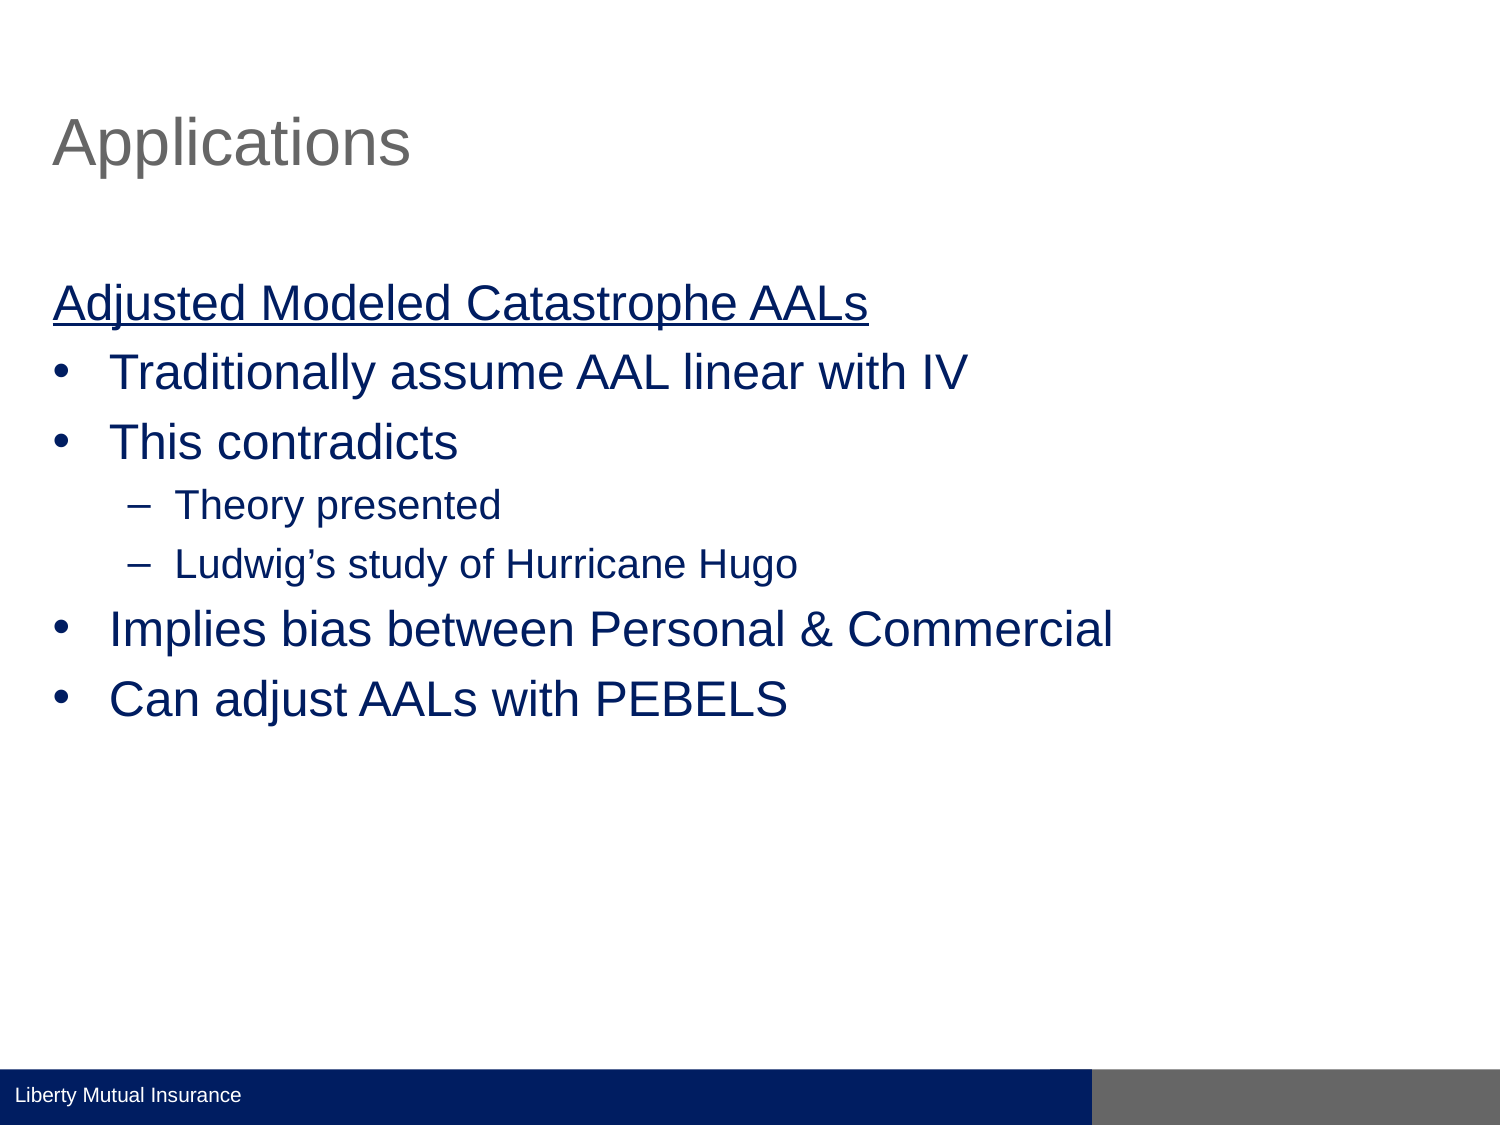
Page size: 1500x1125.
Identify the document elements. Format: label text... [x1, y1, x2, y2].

title Applications [37, 45, 1463, 233]
list Adjusted Modeled Catastrophe AALs Traditionally assume AAL linear with IV This contradicts Theory presented Ludwig’s study of Hurricane Hugo Implies bias between Personal & Commercial Can adjust AALs with PEBELS [37, 262, 1463, 1005]
